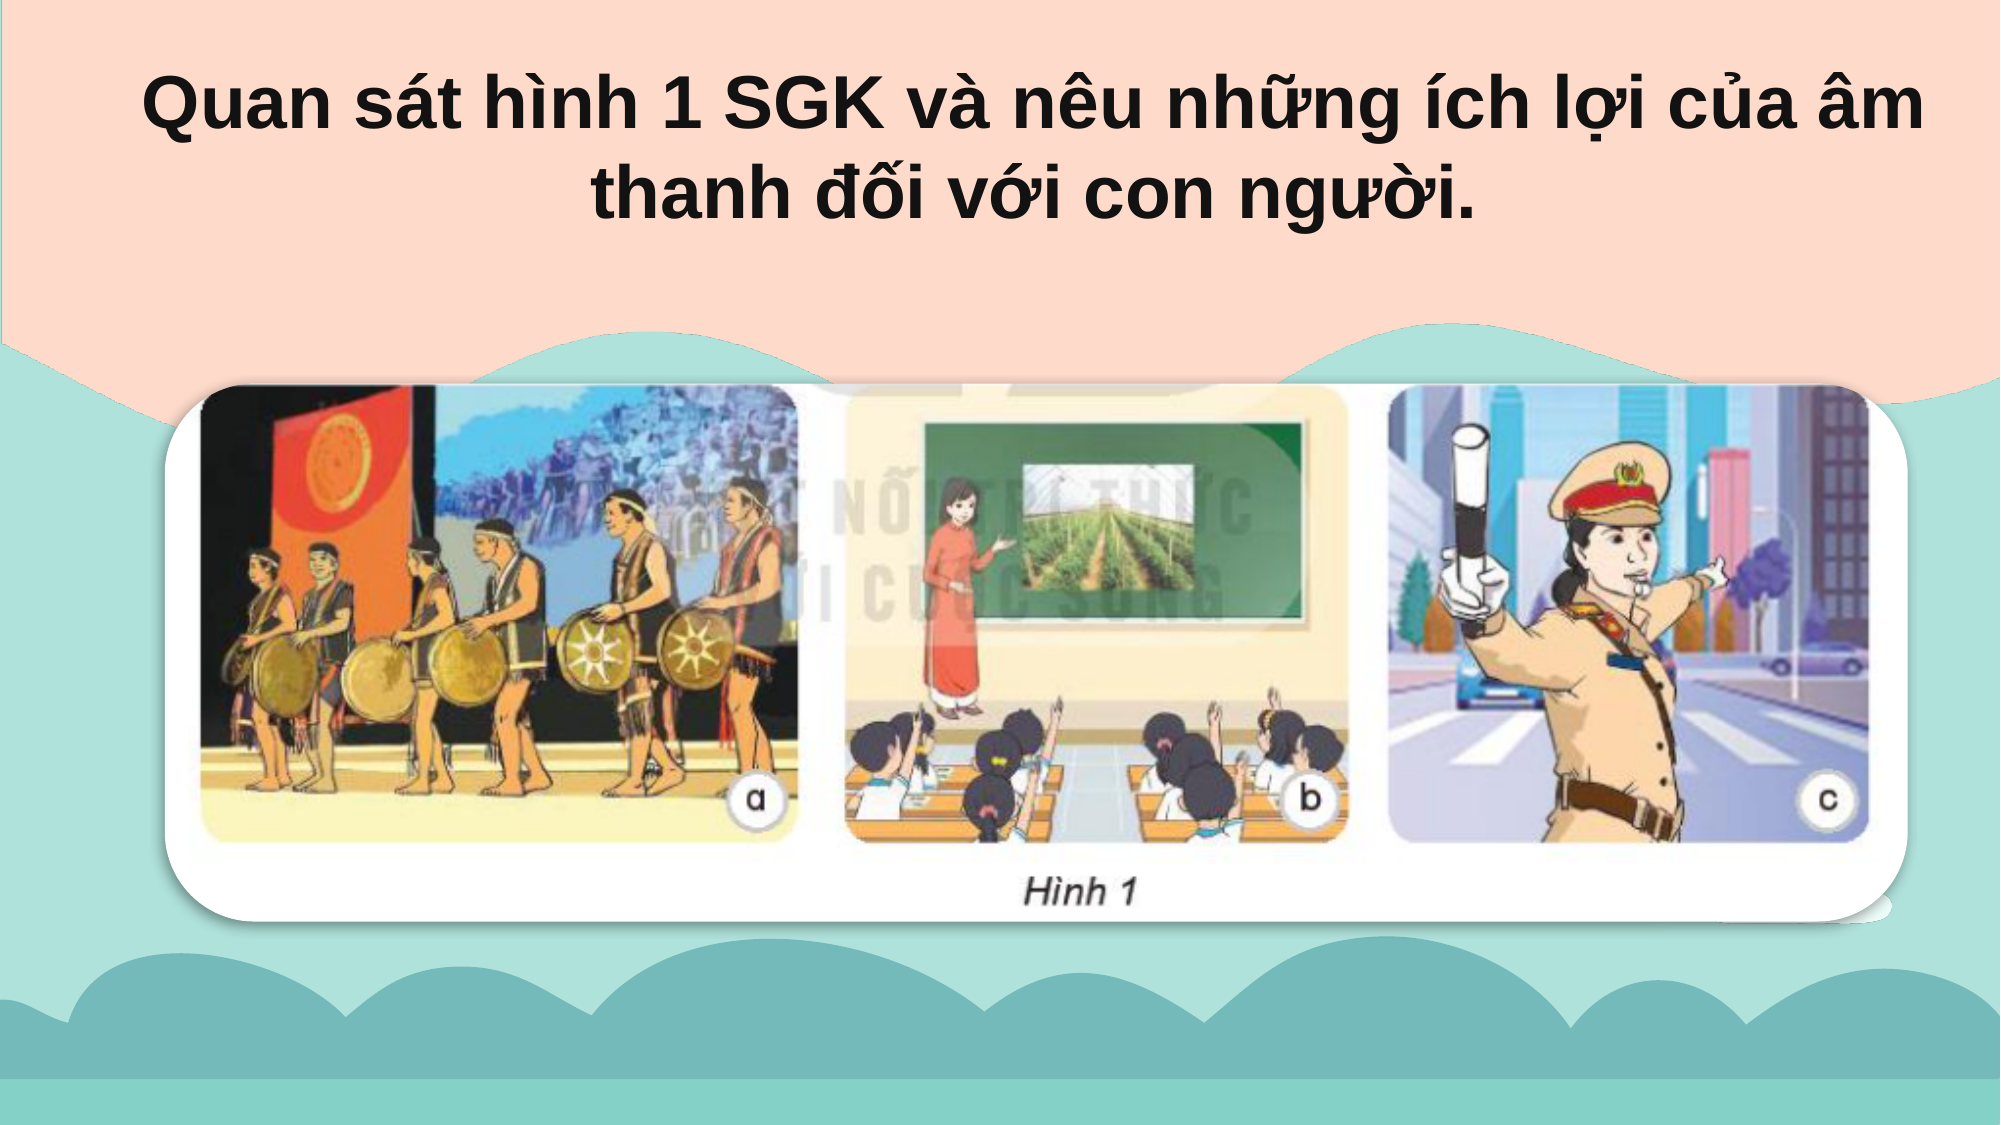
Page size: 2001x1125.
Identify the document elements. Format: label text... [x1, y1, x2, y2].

text_box Quan sát hình 1 SGK và nêu những ích lợi của âm thanh đối với con người. [99, 45, 1969, 241]
text_box [0, 936, 2000, 1080]
picture [2, 0, 2000, 924]
text_box [0, 1079, 2000, 1125]
